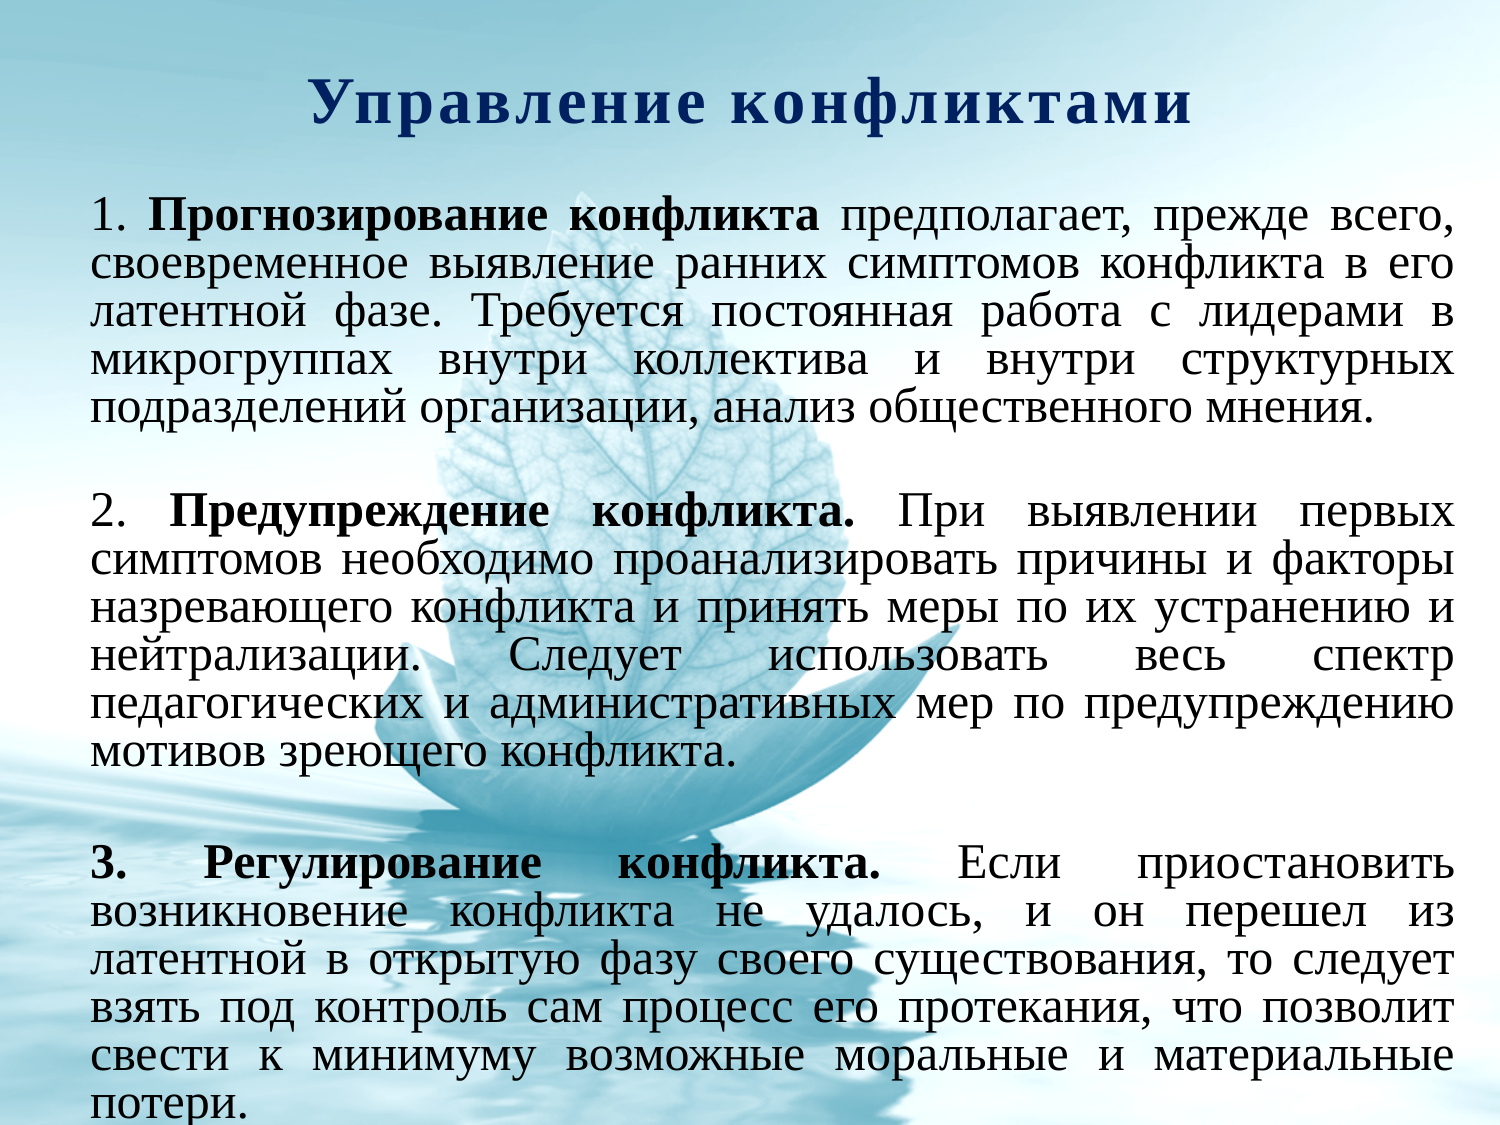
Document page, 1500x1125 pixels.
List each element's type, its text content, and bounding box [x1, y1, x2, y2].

title Управление конфликтами [75, 45, 1425, 149]
list 1. Прогнозирование конфликта предполагает, прежде всего, своевременное выявление ранних симптомов конфликта в его латентной фазе. Требуется постоянная работа с лидерами в микрогруппах внутри коллектива и внутри структурных подразделений организации, анализ общественного мнения. 2. Предупреждение конфликта. При выявлении первых симптомов необходимо проанализировать причины и факторы назревающего конфликта и принять меры по их устранению и нейтрализации. Следует использовать весь спектр педагогических и административных мер по предупреждению мотивов зреющего конфликта. 3. Регулирование конфликта. Если приостановить возникновение конфликта не удалось, и он перешел из латентной в открытую фазу своего существования, то следует взять под контроль сам процесс его протекания, что позволит свести к минимуму возможные моральные и материальные потери. [75, 184, 1471, 1094]
